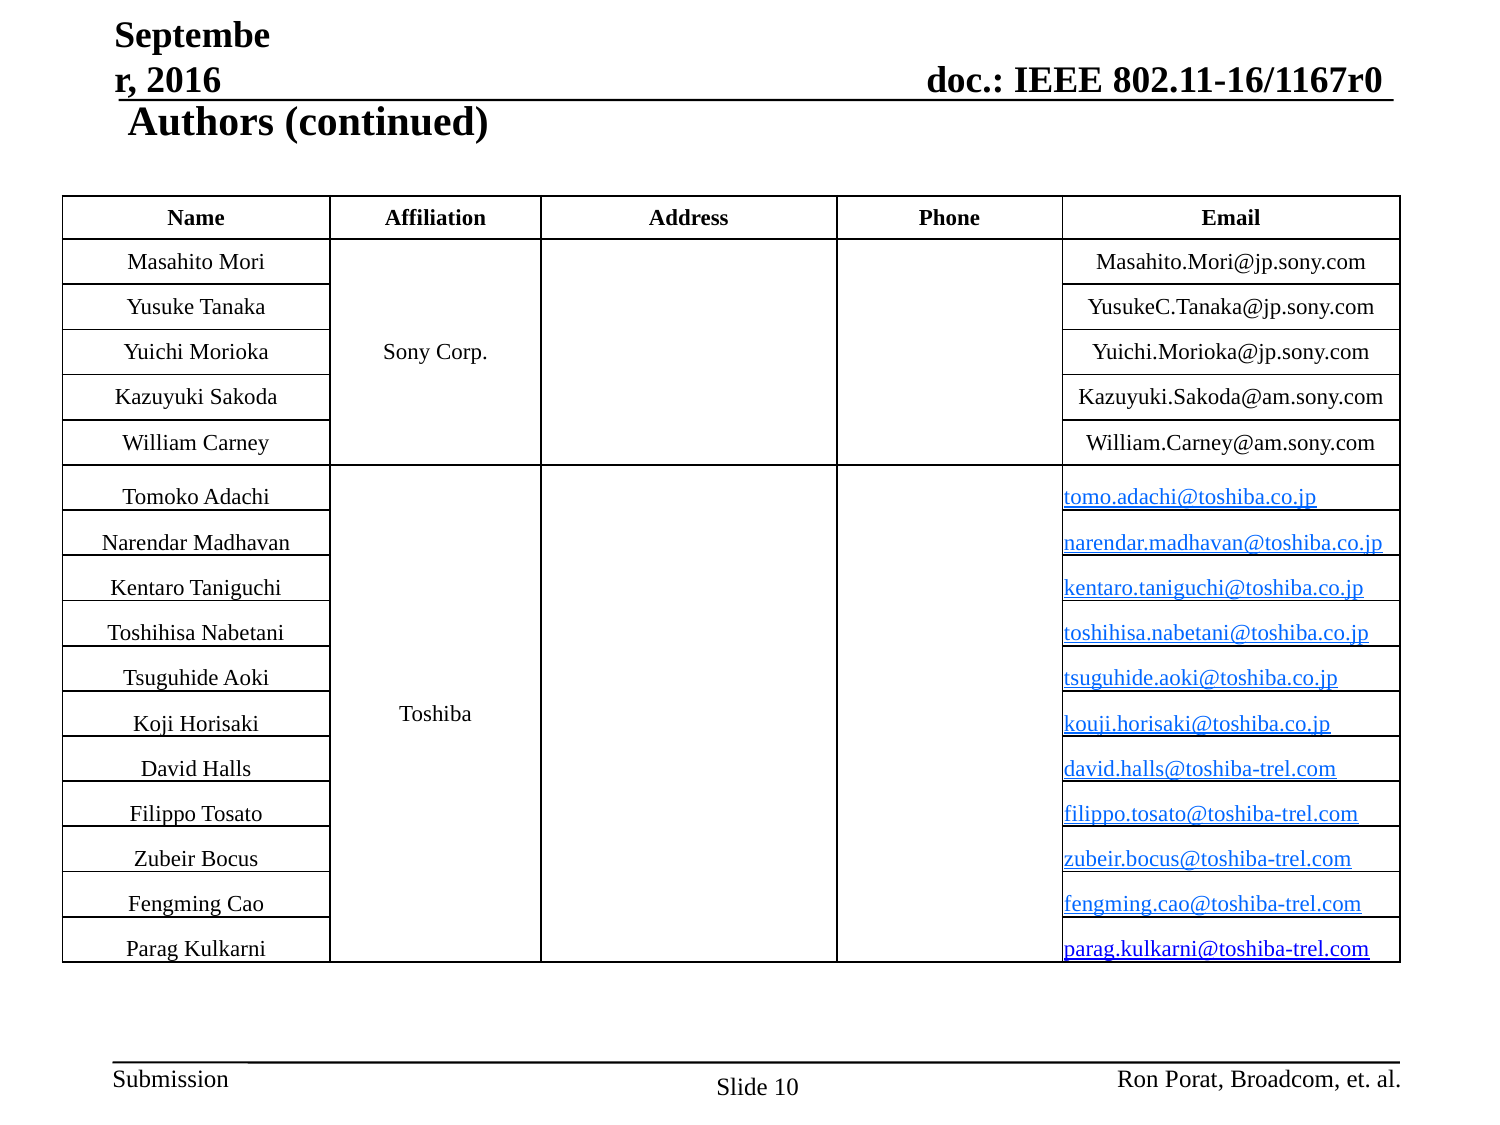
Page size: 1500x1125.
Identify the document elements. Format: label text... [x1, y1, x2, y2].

table_cell Parag Kulkarni [63, 918, 329, 961]
table_cell Tsuguhide Aoki [63, 647, 329, 690]
table_cell tsuguhide.aoki@toshiba.co.jp [1063, 647, 1399, 690]
table_cell William Carney [63, 421, 329, 464]
table_cell David Halls [63, 737, 329, 780]
table_cell Toshihisa Nabetani [63, 601, 329, 645]
table_cell Zubeir Bocus [63, 827, 329, 871]
table_cell kouji.horisaki@toshiba.co.jp [1063, 692, 1399, 735]
table_cell [542, 240, 836, 464]
table_cell Fengming Cao [63, 872, 329, 916]
title Authors (continued) [112, 99, 1388, 138]
table_cell Yuichi.Morioka@jp.sony.com [1063, 330, 1399, 374]
table_cell YusukeC.Tanaka@jp.sony.com [1063, 285, 1399, 329]
table_cell Sony Corp. [331, 240, 540, 464]
table_header Phone [838, 197, 1062, 238]
table_cell Toshiba [331, 466, 540, 961]
table_cell Filippo Tosato [63, 782, 329, 825]
table_header Address [542, 197, 836, 238]
table_cell tomo.adachi@toshiba.co.jp [1063, 466, 1399, 509]
table_cell Kazuyuki Sakoda [63, 375, 329, 419]
table_cell Koji Horisaki [63, 692, 329, 735]
table_cell kentaro.taniguchi@toshiba.co.jp [1063, 556, 1399, 600]
table_cell toshihisa.nabetani@toshiba.co.jp [1063, 601, 1399, 645]
table_cell Yuichi Morioka [63, 330, 329, 374]
table_cell fengming.cao@toshiba-trel.com [1063, 872, 1399, 916]
table_cell Tomoko Adachi [63, 466, 329, 509]
table_cell Yusuke Tanaka [63, 285, 329, 329]
table_header Affiliation [331, 197, 540, 238]
table_cell Masahito.Mori@jp.sony.com [1063, 240, 1399, 283]
table_cell parag.kulkarni@toshiba-trel.com [1063, 918, 1399, 961]
table_cell [542, 466, 836, 961]
table_cell filippo.tosato@toshiba-trel.com [1063, 782, 1399, 825]
table_cell [838, 466, 1062, 961]
table_cell Kazuyuki.Sakoda@am.sony.com [1063, 375, 1399, 419]
table_cell narendar.madhavan@toshiba.co.jp [1063, 511, 1399, 554]
table_header Email [1063, 197, 1399, 238]
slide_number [114, 54, 281, 99]
table_cell Masahito Mori [63, 240, 329, 283]
slide_number Slide 10 [713, 1069, 802, 1101]
table_cell david.halls@toshiba-trel.com [1063, 737, 1399, 780]
table_cell zubeir.bocus@toshiba-trel.com [1063, 827, 1399, 871]
table_cell Narendar Madhavan [63, 511, 329, 554]
table_header Name [63, 197, 329, 238]
table_cell Kentaro Taniguchi [63, 556, 329, 600]
table_cell [838, 240, 1062, 464]
footer Ron Porat, Broadcom, et. al. [1113, 1061, 1402, 1093]
table_cell William.Carney@am.sony.com [1063, 421, 1399, 464]
